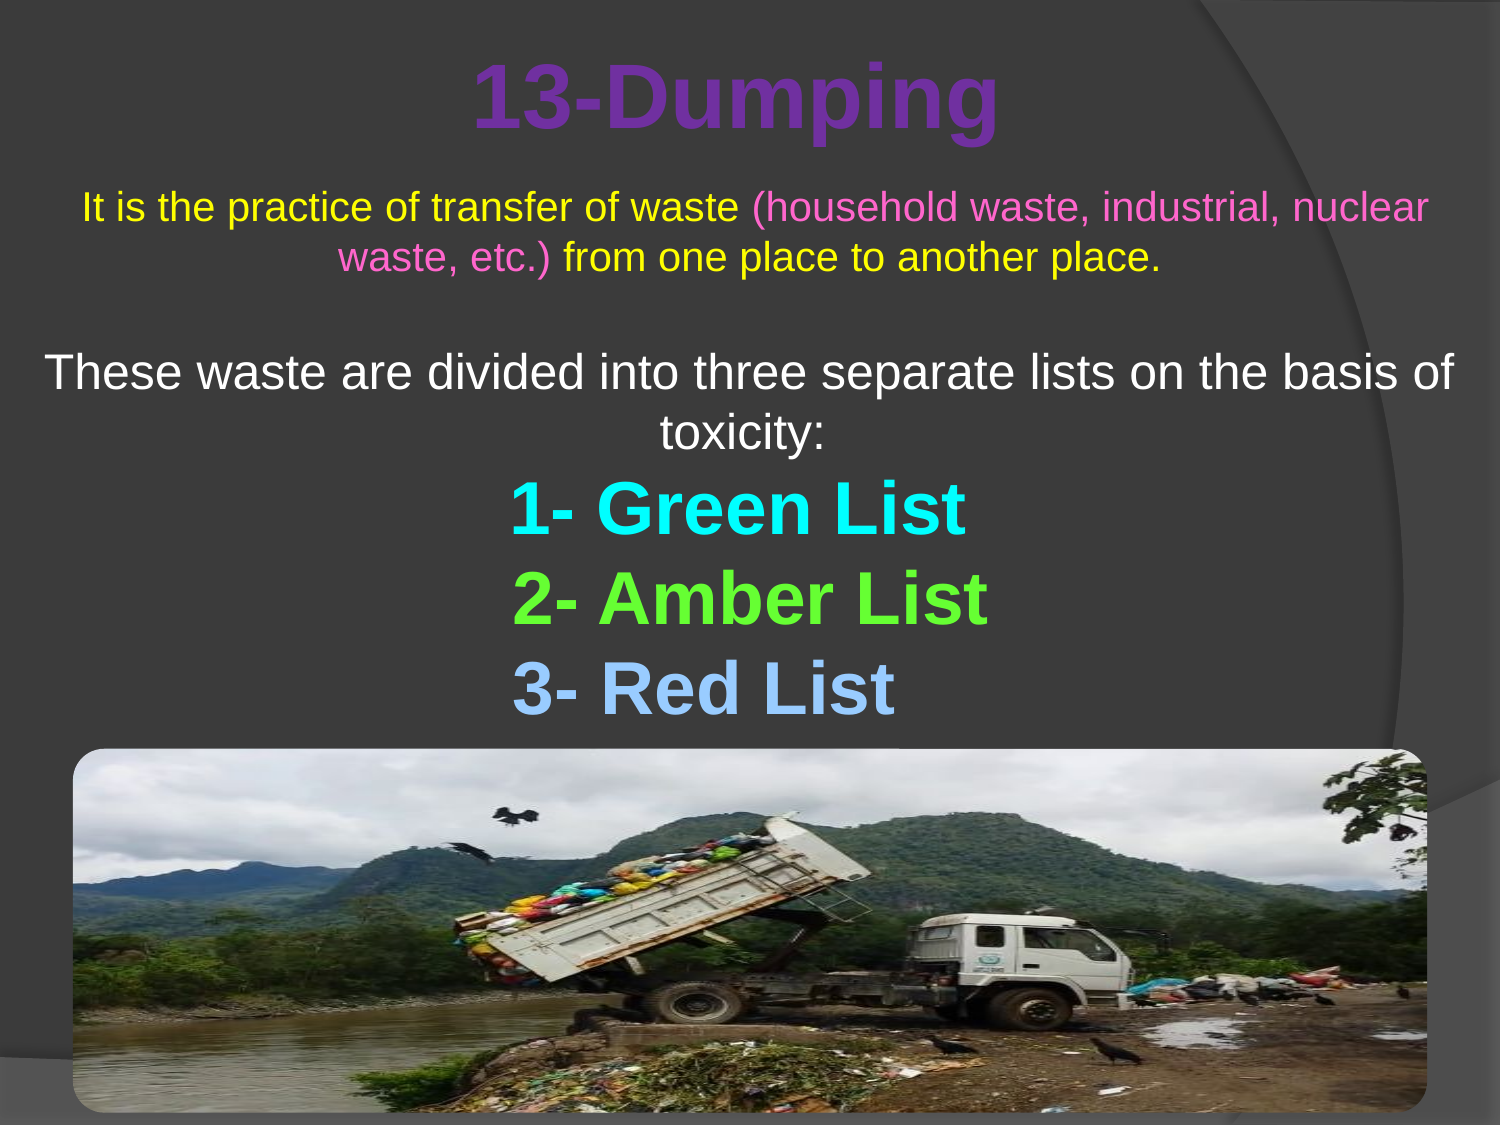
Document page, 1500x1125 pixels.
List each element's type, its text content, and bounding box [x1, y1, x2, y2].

picture [72, 748, 1428, 1113]
text_box It is the practice of transfer of waste (household waste, industrial, nuclear waste, etc.) from one place to another place. These waste are divided into three separate lists on the basis of toxicity: 1- Green List 2- Amber List 3- Red List [0, 171, 1500, 737]
text_box 13-Dumping [457, 29, 1017, 155]
